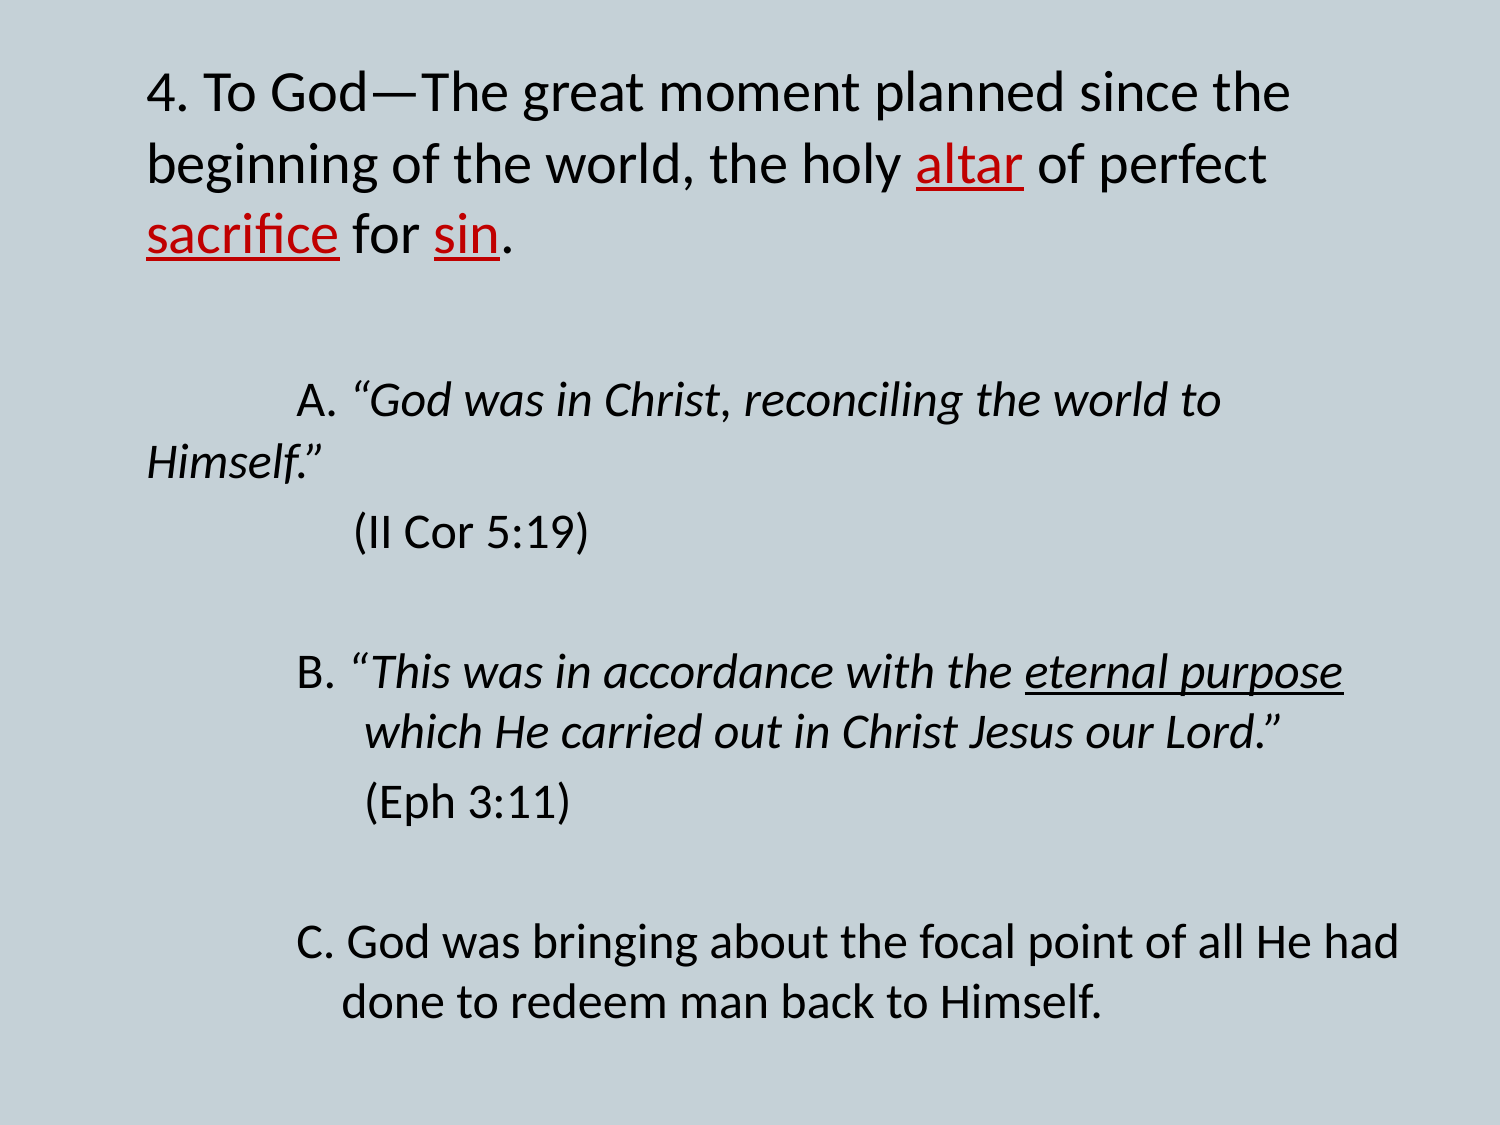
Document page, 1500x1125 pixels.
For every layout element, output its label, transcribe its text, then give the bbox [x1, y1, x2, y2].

list 4. To God—The great moment planned since the beginning of the world, the holy altar of perfect sacrifice for sin. A. “God was in Christ, reconciling the world to Himself.” (II Cor 5:19) B. “This was in accordance with the eternal purpose which He carried out in Christ Jesus our Lord.” (Eph 3:11) C. God was bringing about the focal point of all He had done to redeem man back to Himself. [75, 37, 1425, 1005]
